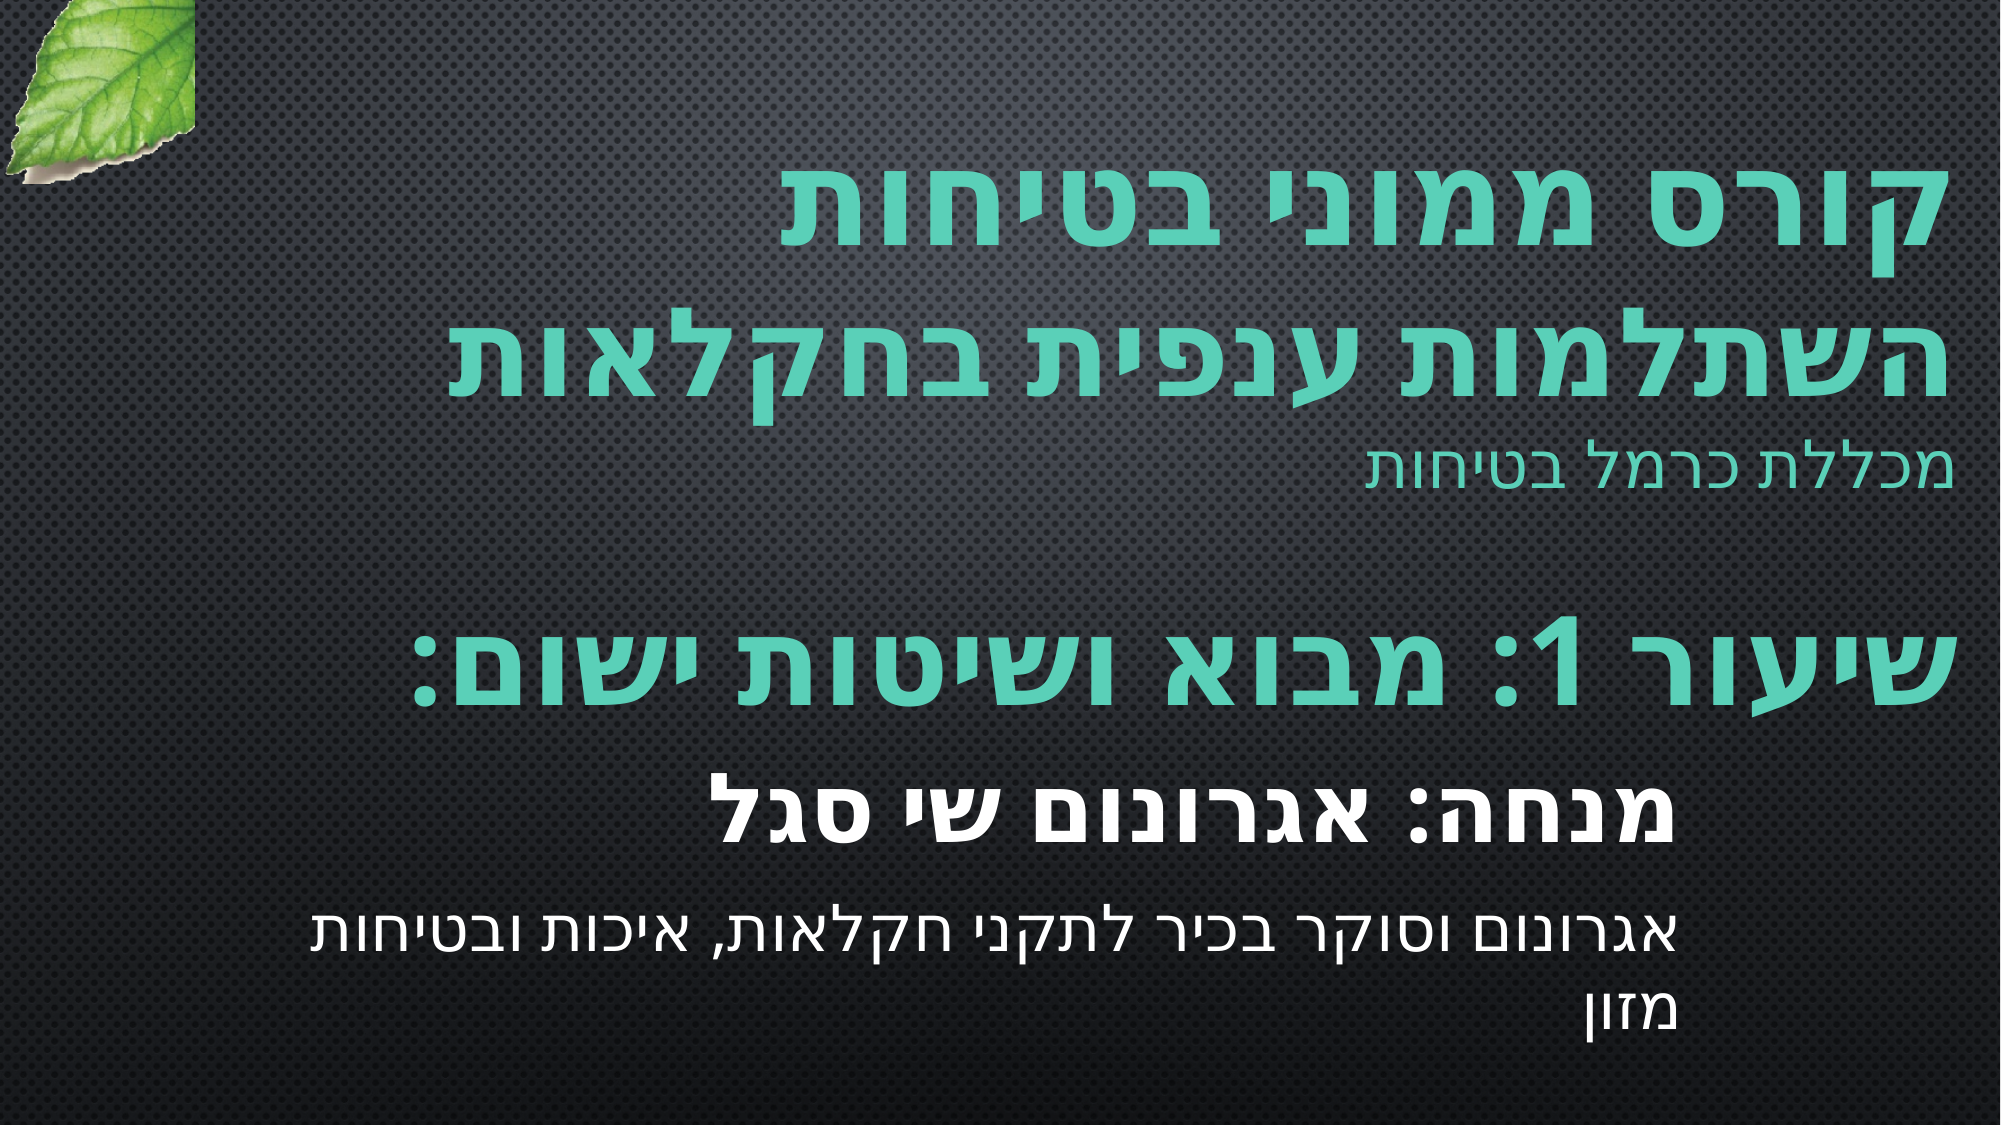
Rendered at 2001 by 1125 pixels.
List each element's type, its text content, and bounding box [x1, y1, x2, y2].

picture [0, 0, 195, 184]
title קורס ממוני בטיחות השתלמות ענפית בחקלאות מכללת כרמל בטיחות שיעור 1: מבוא ושיטות ישום: [87, 99, 1974, 738]
subtitle מנחה: אגרונום שי סגל אגרונום וסוקר בכיר לתקני חקלאות, איכות ובטיחות מזון [274, 738, 1698, 1051]
